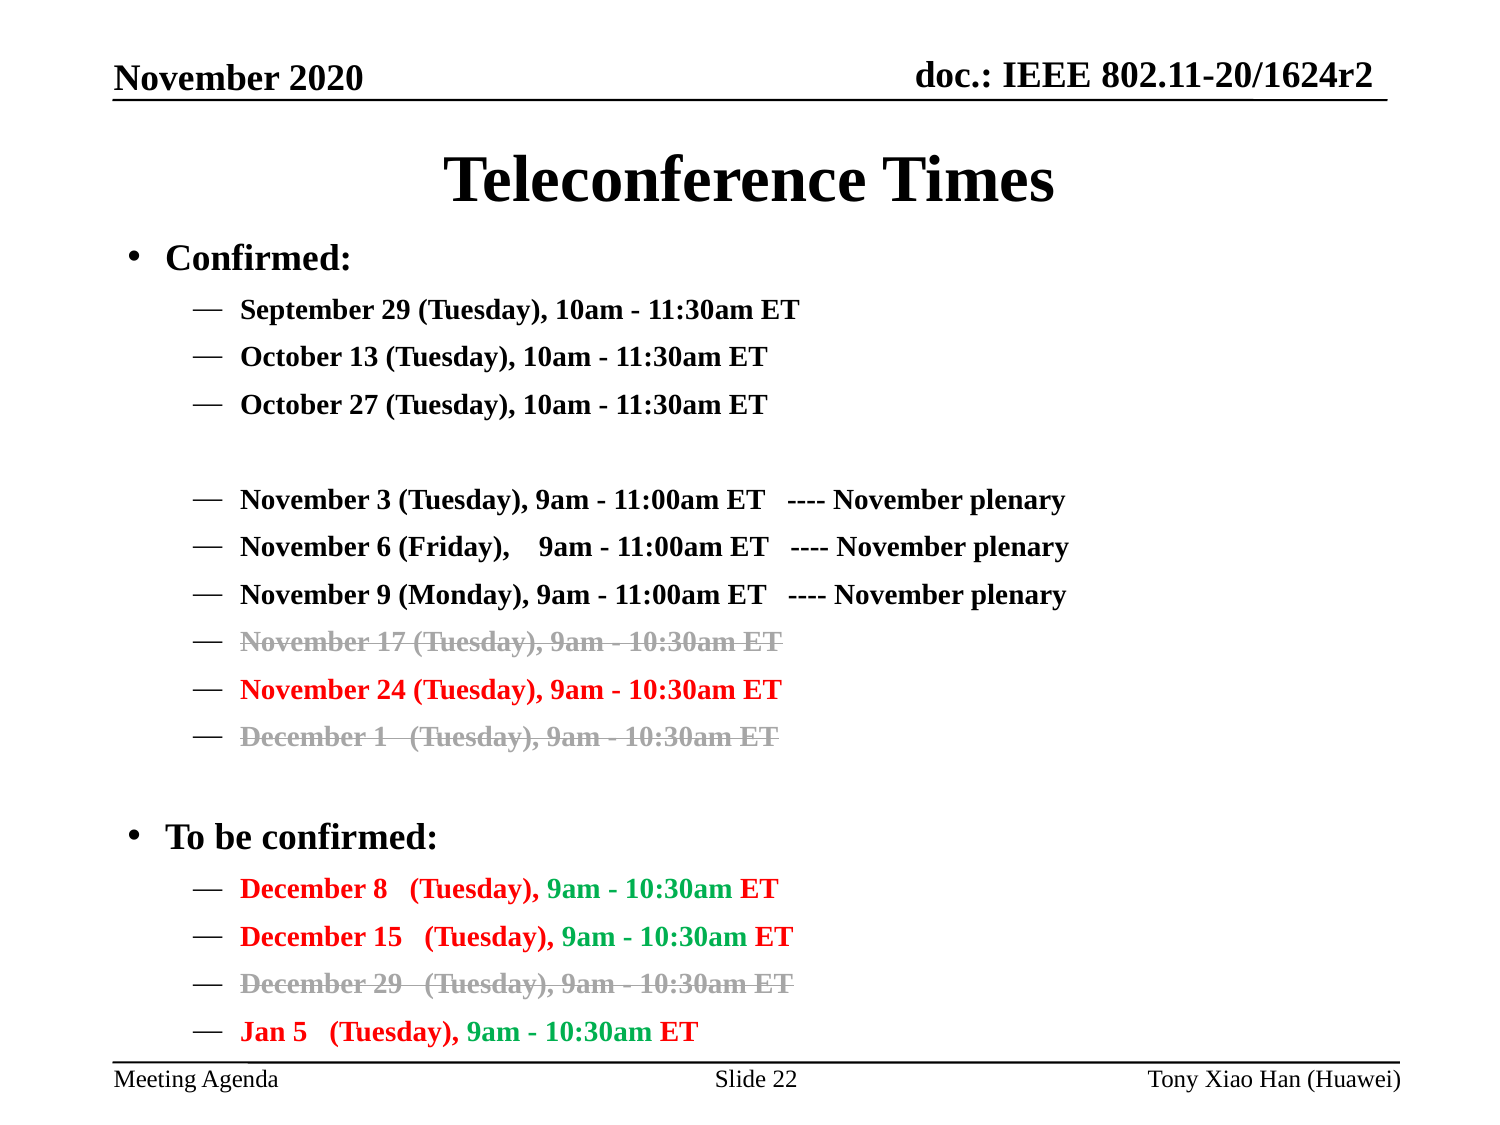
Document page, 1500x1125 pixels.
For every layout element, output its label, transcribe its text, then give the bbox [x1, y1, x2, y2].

text_box Confirmed: September 29 (Tuesday), 10am - 11:30am ET October 13 (Tuesday), 10am - 11:30am ET October 27 (Tuesday), 10am - 11:30am ET November 3 (Tuesday), 9am - 11:00am ET ---- November plenary November 6 (Friday), 9am - 11:00am ET ---- November plenary November 9 (Monday), 9am - 11:00am ET ---- November plenary November 17 (Tuesday), 9am - 10:30am ET November 24 (Tuesday), 9am - 10:30am ET December 1 (Tuesday), 9am - 10:30am ET To be confirmed: December 8 (Tuesday), 9am - 10:30am ET December 15 (Tuesday), 9am - 10:30am ET December 29 (Tuesday), 9am - 10:30am ET Jan 5 (Tuesday), 9am - 10:30am ET [112, 224, 1388, 1000]
text_box Teleconference Times [112, 87, 1388, 224]
slide_number Slide 22 [712, 1061, 800, 1093]
footer Tony Xiao Han (Huawei) [999, 1061, 1402, 1093]
